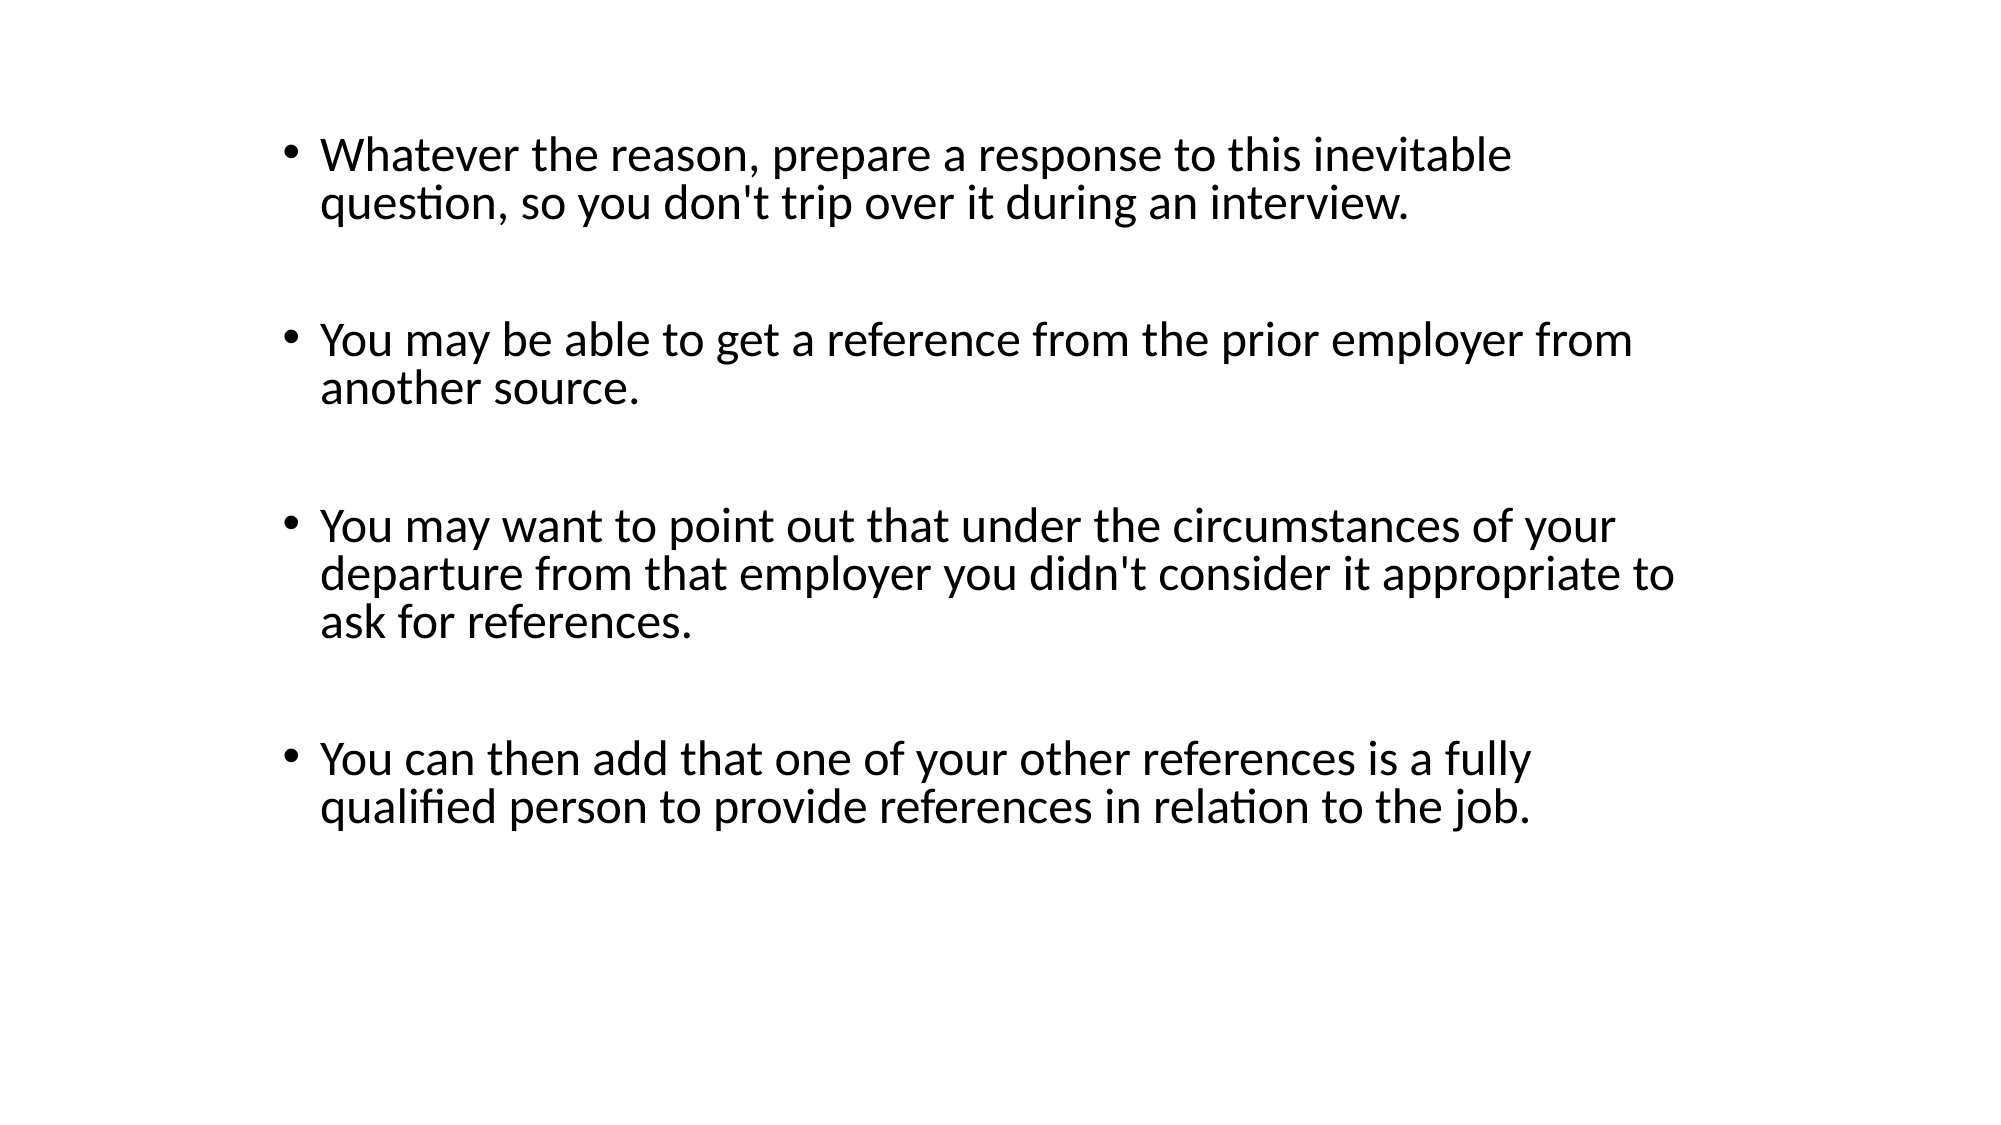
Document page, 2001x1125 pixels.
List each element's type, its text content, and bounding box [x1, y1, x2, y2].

list Whatever the reason, prepare a response to this inevitable question, so you don't trip over it during an interview. You may be able to get a reference from the prior employer from another source. You may want to point out that under the circumstances of your departure from that employer you didn't consider it appropriate to ask for references. You can then add that one of your other references is a fully qualified person to provide references in relation to the job. [267, 125, 1693, 1005]
